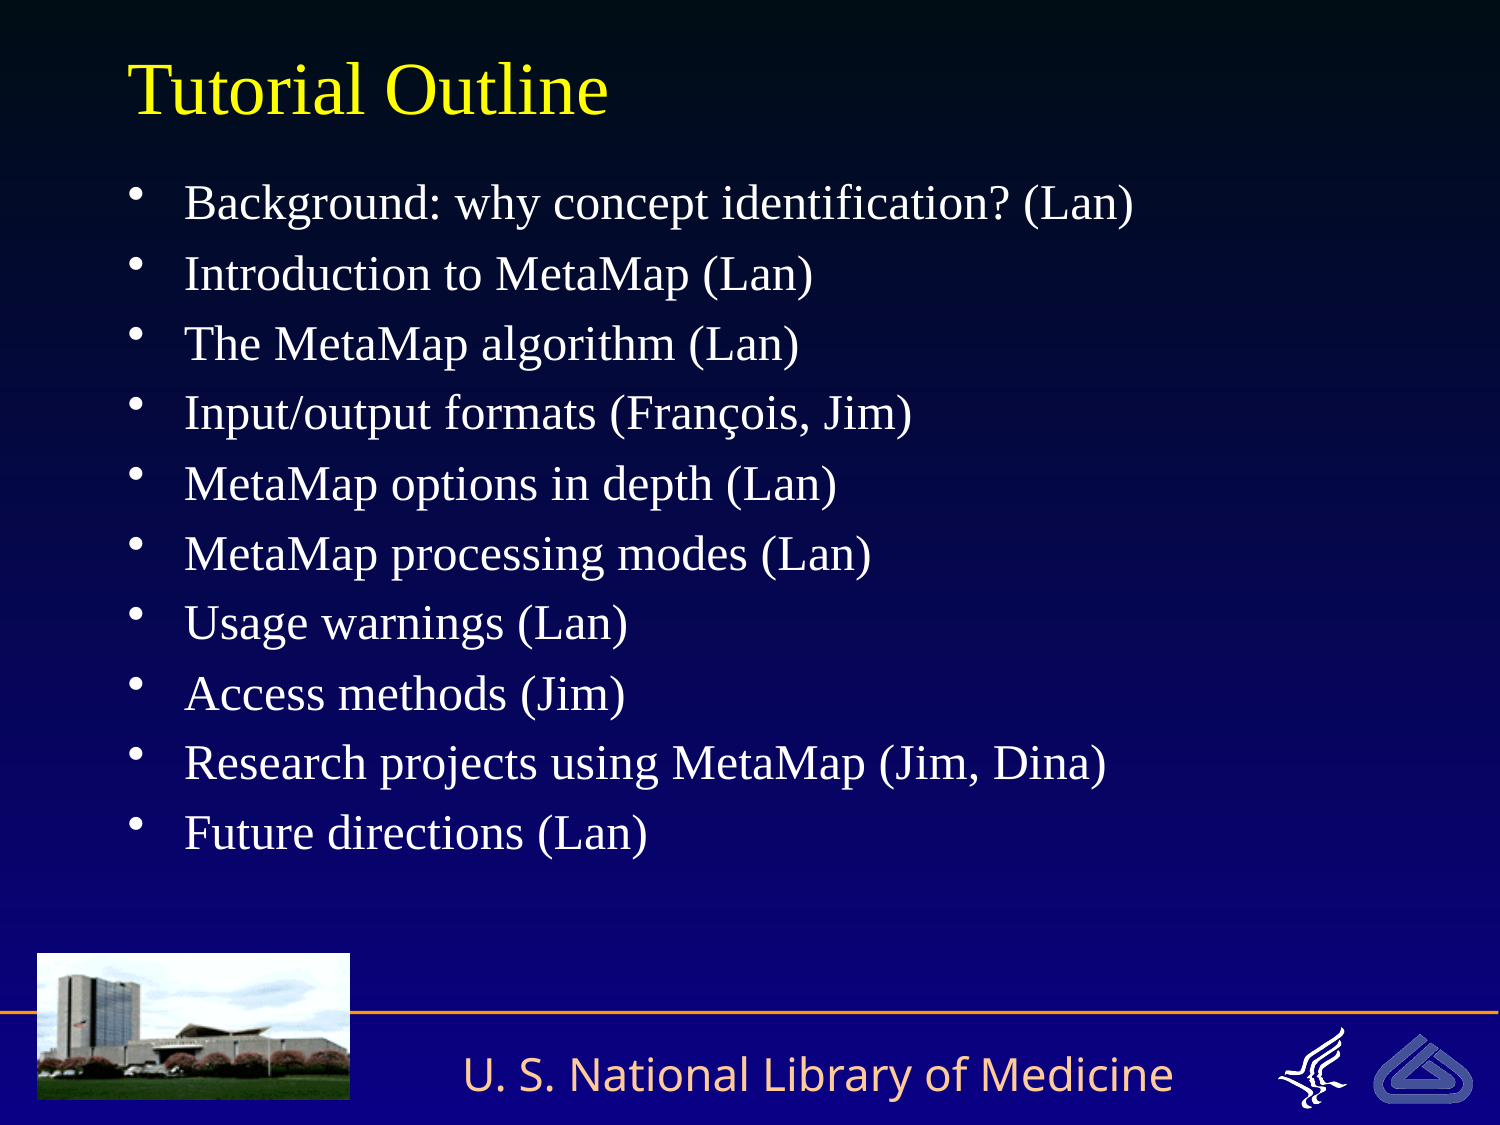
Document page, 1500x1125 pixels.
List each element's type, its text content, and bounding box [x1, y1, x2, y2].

picture [37, 953, 350, 1100]
picture [1370, 1029, 1477, 1109]
list Background: why concept identification? (Lan) Introduction to MetaMap (Lan) The MetaMap algorithm (Lan) Input/output formats (François, Jim) MetaMap options in depth (Lan) MetaMap processing modes (Lan) Usage warnings (Lan) Access methods (Jim) Research projects using MetaMap (Jim, Dina) Future directions (Lan) [112, 162, 1388, 1001]
title Tutorial Outline [112, 24, 1388, 138]
picture [1275, 1024, 1351, 1114]
